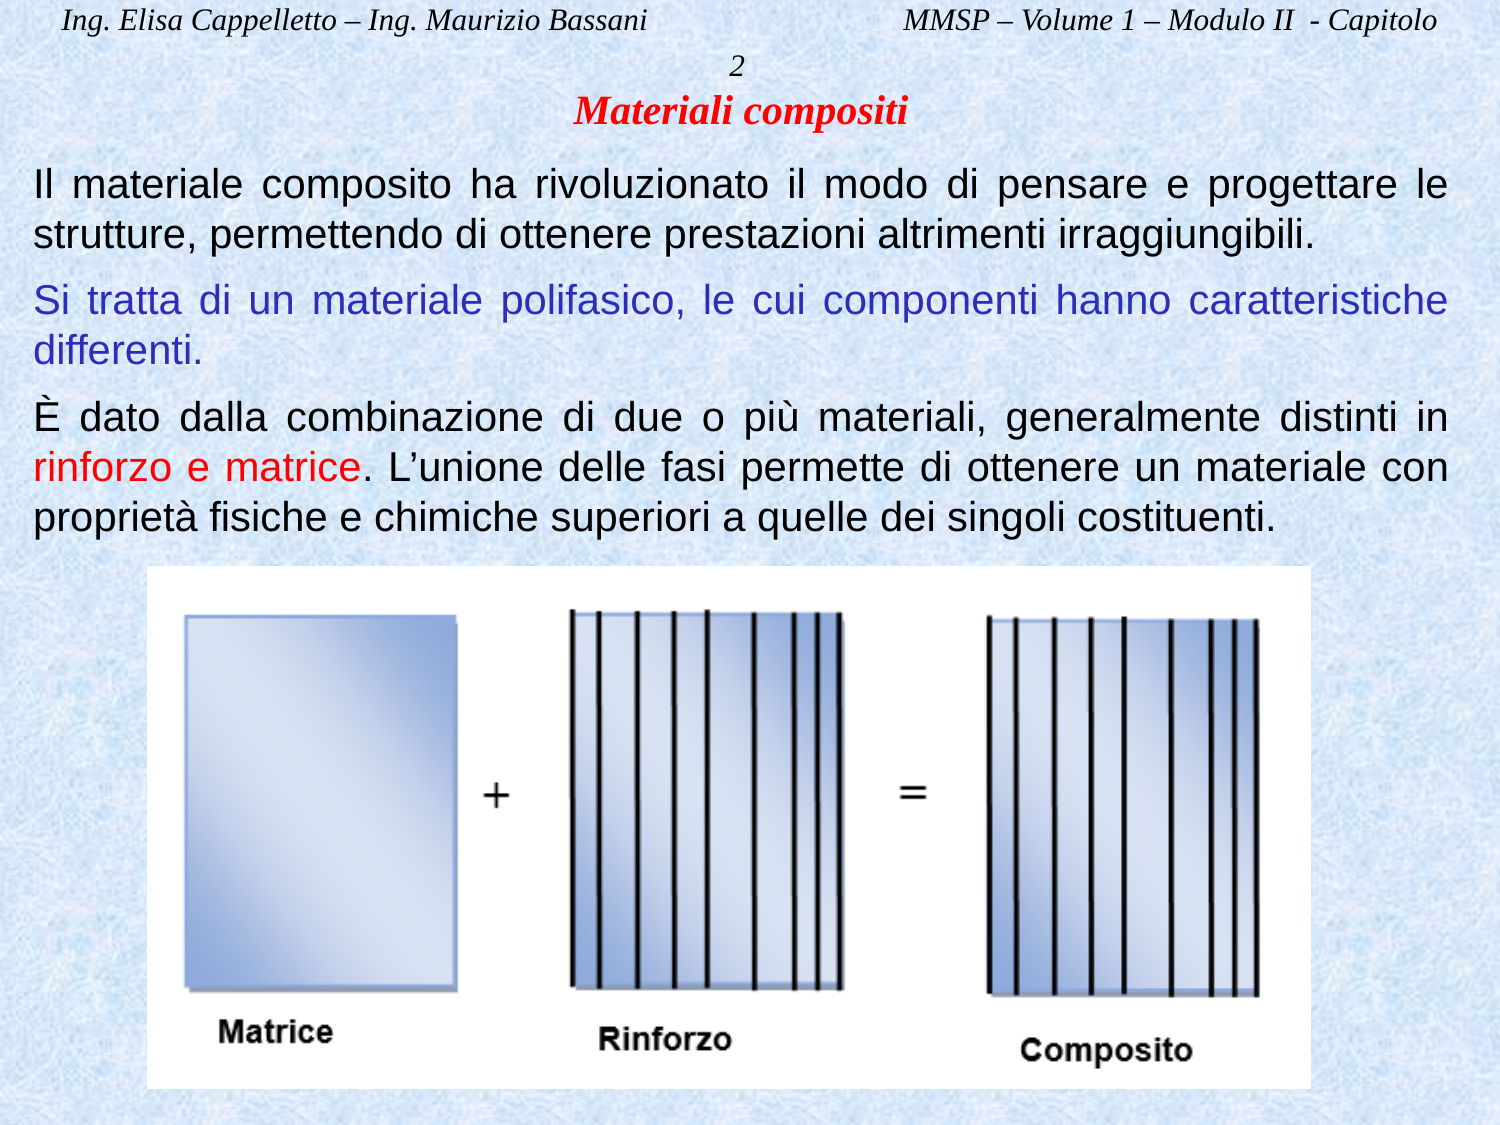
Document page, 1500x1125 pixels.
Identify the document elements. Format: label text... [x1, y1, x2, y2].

text_box Il materiale composito ha rivoluzionato il modo di pensare e progettare le strutture, permettendo di ottenere prestazioni altrimenti irraggiungibili. Si tratta di un materiale polifasico, le cui componenti hanno caratteristiche differenti. È dato dalla combinazione di due o più materiali, generalmente distinti in rinforzo e matrice. L’unione delle fasi permette di ottenere un materiale con proprietà fisiche e chimiche superiori a quelle dei singoli costituenti. [18, 148, 1465, 884]
picture [0, 0, 1500, 1125]
text_box Ing. Elisa Cappelletto – Ing. Maurizio Bassani MMSP – Volume 1 – Modulo II - Capitolo 2 Materiali compositi [17, 54, 1465, 166]
